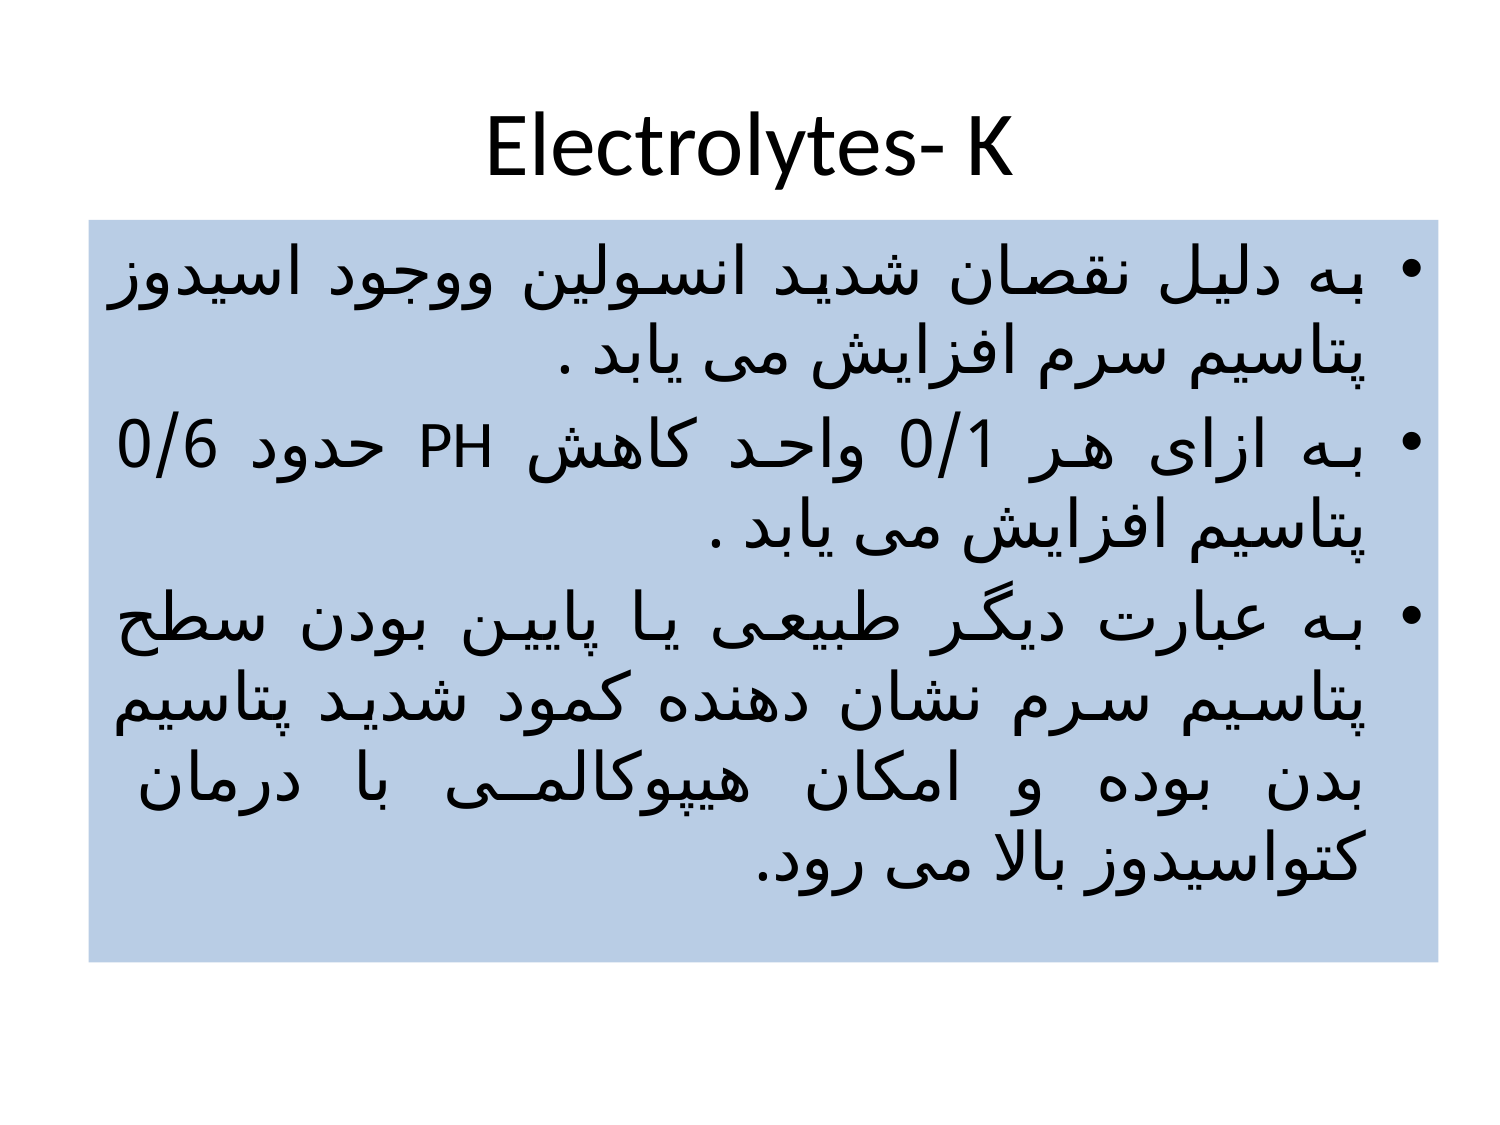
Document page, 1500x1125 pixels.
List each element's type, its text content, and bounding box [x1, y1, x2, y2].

title Electrolytes- K [75, 45, 1425, 233]
list به دلیل نقصان شدید انسولین ووجود اسیدوز پتاسیم سرم افزایش می یابد . به ازای هر 0/1 واحد کاهش PH حدود 0/6 پتاسیم افزایش می یابد . به عبارت دیگر طبیعی یا پایین بودن سطح پتاسیم سرم نشان دهنده کمود شدید پتاسیم بدن بوده و امکان هیپوکالمی با درمان کتواسیدوز بالا می رود. [88, 219, 1439, 963]
